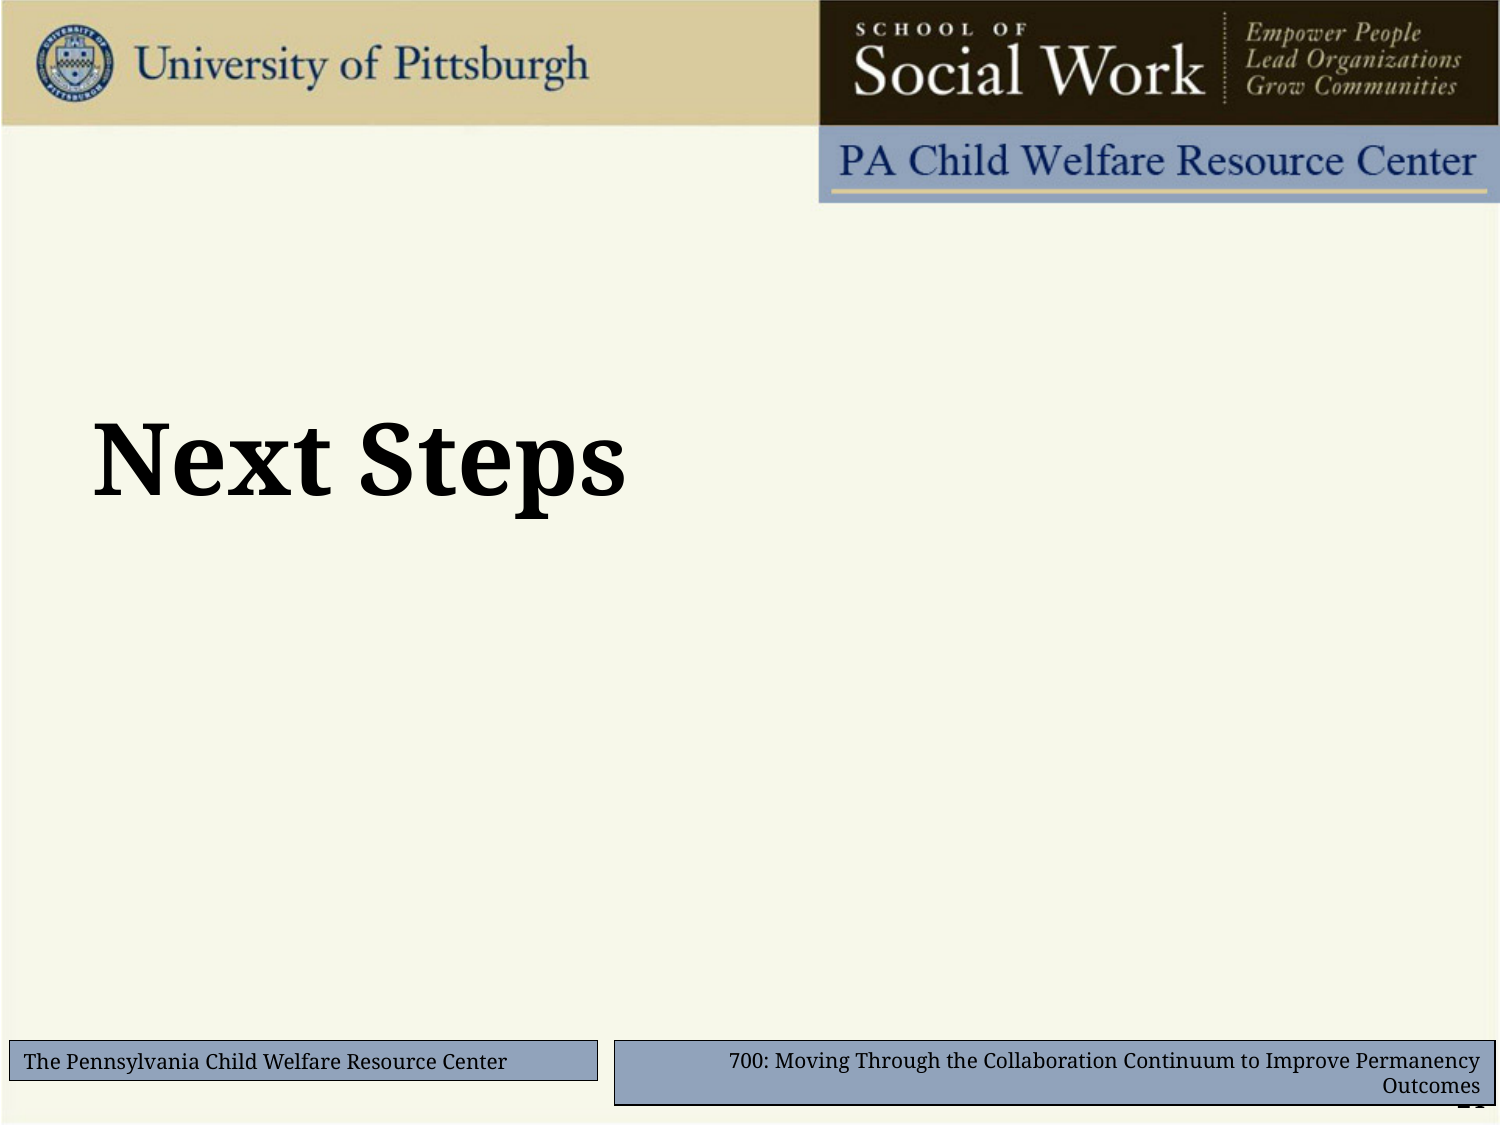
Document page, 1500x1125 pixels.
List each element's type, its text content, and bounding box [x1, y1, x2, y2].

picture [1, 0, 1500, 1125]
list Next Steps [76, 317, 1431, 1037]
